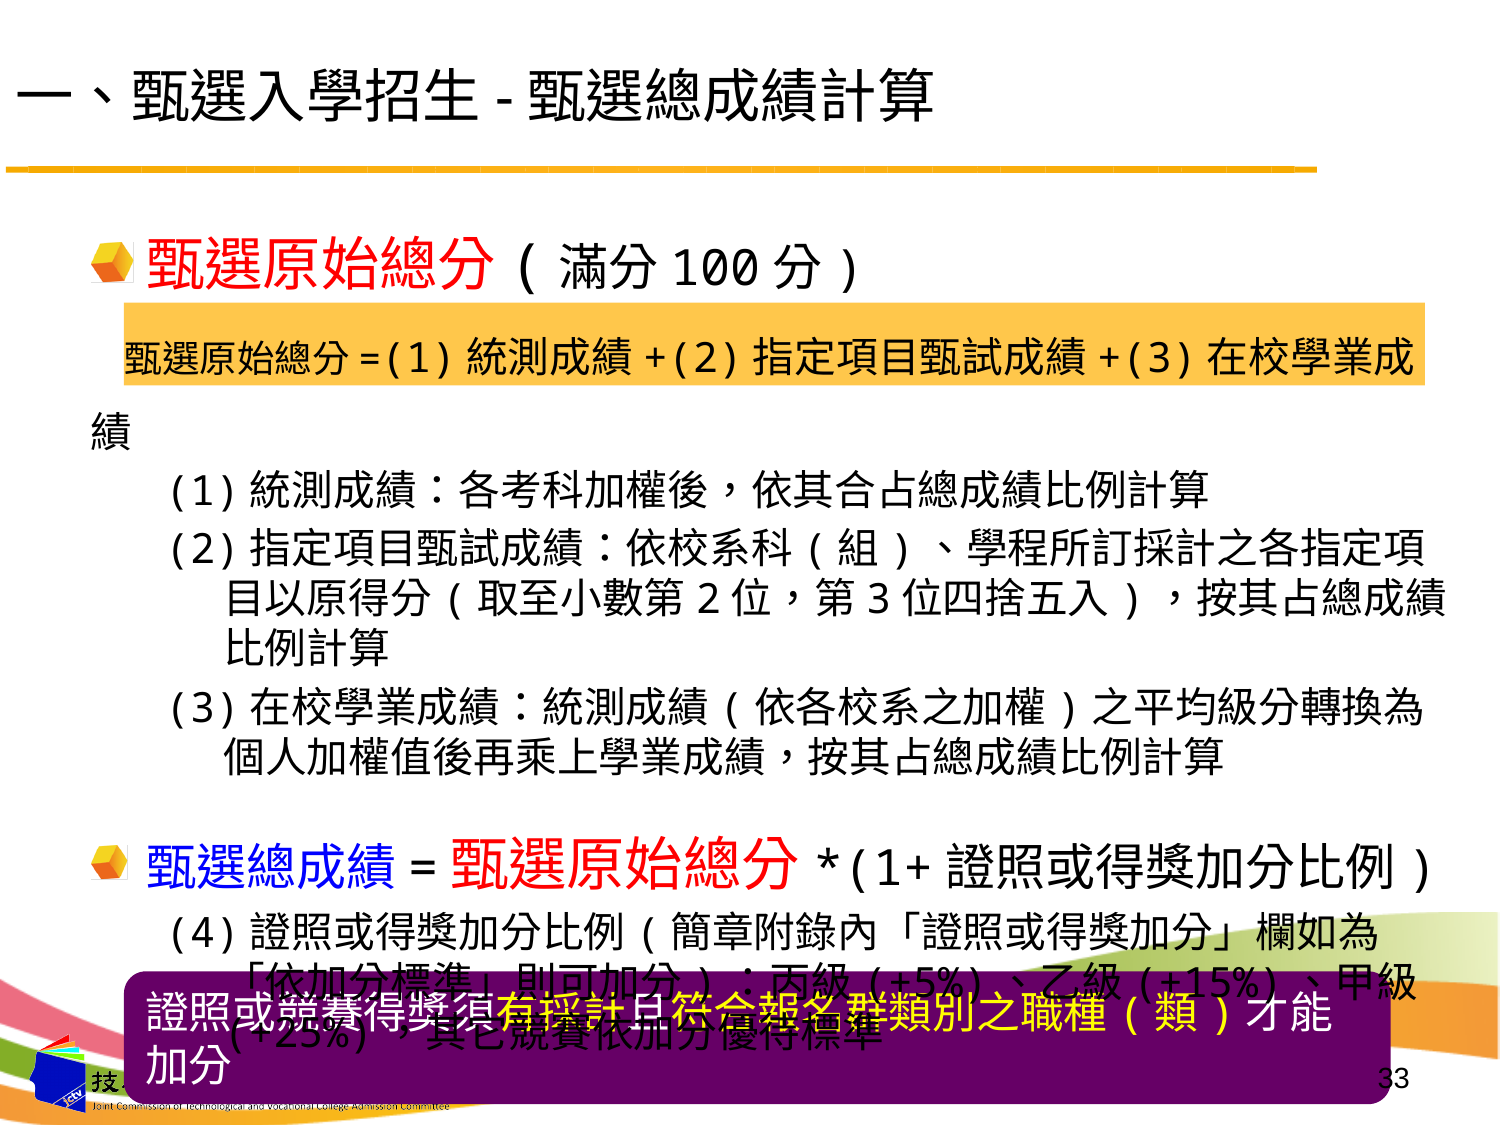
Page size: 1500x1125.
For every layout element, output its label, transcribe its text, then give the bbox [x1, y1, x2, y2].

picture [90, 241, 134, 283]
text_box 證照或競賽得獎須有採計且符合報名群類別之職種(類)才能加分 [123, 971, 1391, 1105]
list 甄選原始總分(滿分100分) 甄選原始總分=(1)統測成績+(2)指定項目甄試成績+(3)在校學業成績 (1)統測成績：各考科加權後，依其合占總成績比例計算 (2)指定項目甄試成績：依校系科(組)、學程所訂採計之各指定項目以原得分(取至小數第2位，第3位四捨五入)，按其占總成績比例計算 (3)在校學業成績：統測成績(依各校系之加權)之平均級分轉換為個人加權值後再乘上學業成績，按其占總成績比例計算 甄選總成績=甄選原始總分*(1+證照或得獎加分比例) (4)證照或得獎加分比例(簡章附錄內「證照或得獎加分」欄如為「依加分標準」則可加分)：丙級(+5%)、乙級(+15%)、甲級(+25%)，其它競賽依加分優待標準 [74, 184, 1472, 951]
picture [0, 912, 1500, 1125]
title 一、甄選入學招生-甄選總成績計算 [0, 42, 1351, 147]
picture [90, 844, 128, 880]
slide_number 33 [1074, 1051, 1426, 1125]
